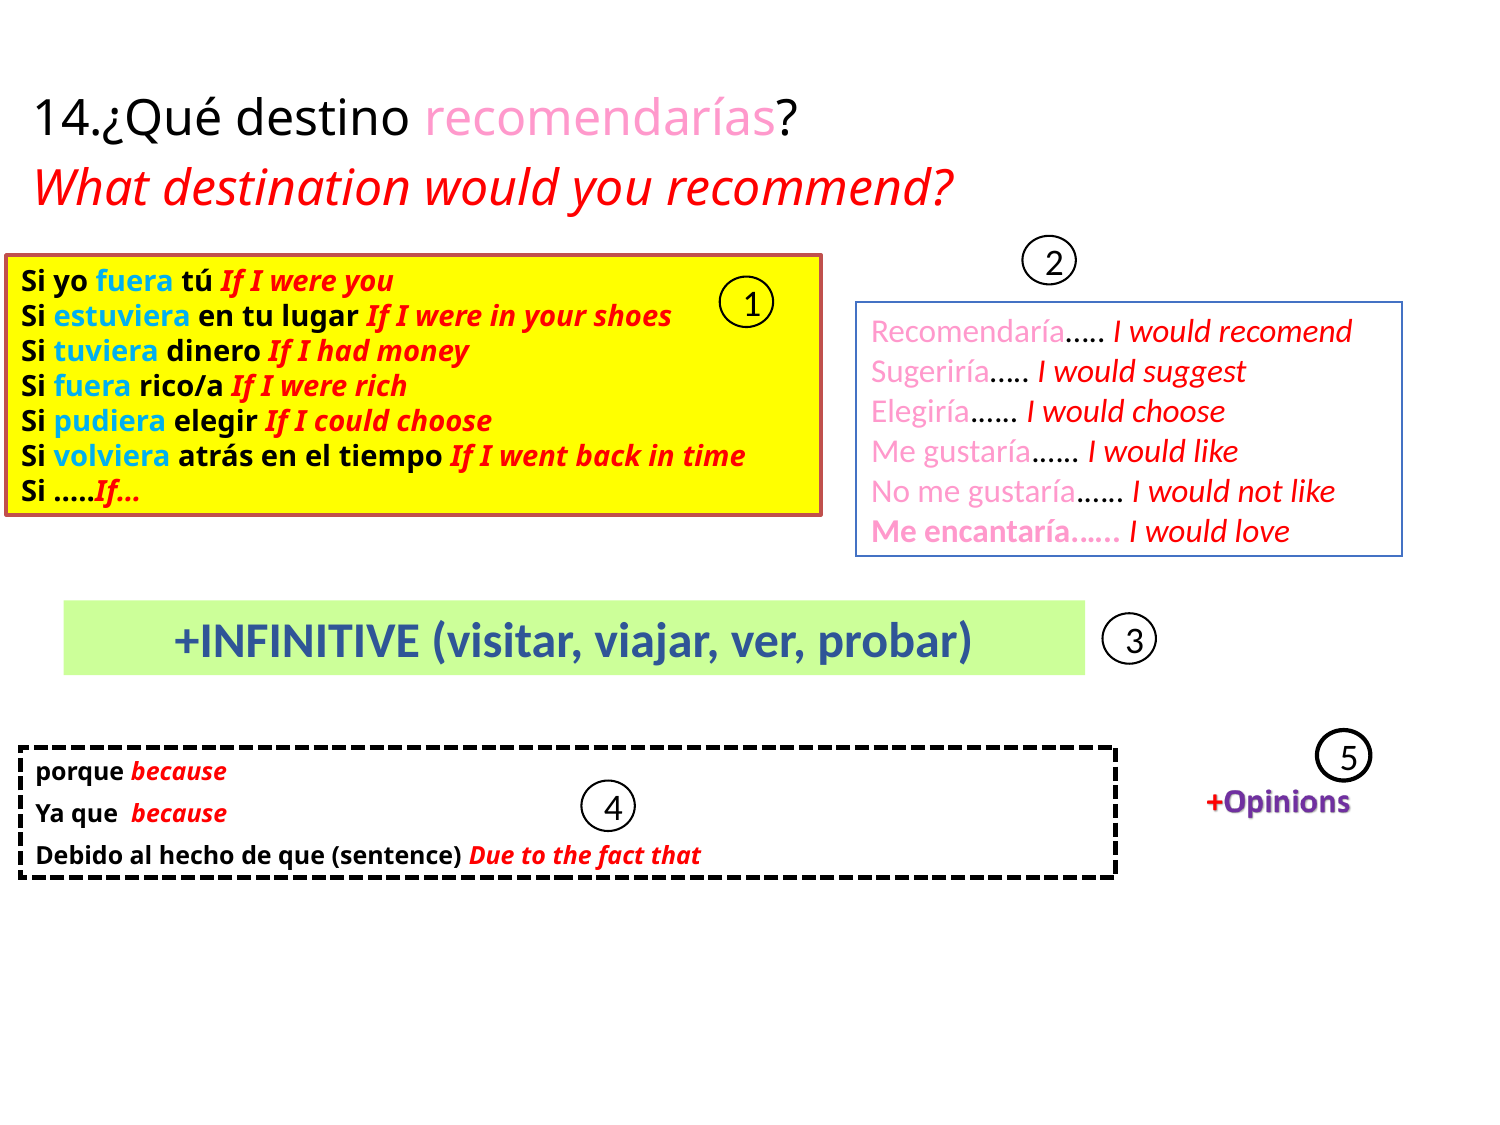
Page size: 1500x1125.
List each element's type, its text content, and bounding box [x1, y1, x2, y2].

text_box 3 [1101, 612, 1157, 665]
text_box 14.¿Qué destino recomendarías? What destination would you recommend? [17, 78, 1317, 223]
text_box Si yo fuera tú If I were you Si estuviera en tu lugar If I were in your shoes Si tuviera dinero If I had money Si fuera rico/a If I were rich Si pudiera elegir If I could choose Si volviera atrás en el tiempo If I went back in time Si …..If… [6, 255, 821, 515]
text_box Recomendaría….. I would recomend Sugeriría….. I would suggest Elegiría.….. I would choose Me gustaría.….. I would like No me gustaría.….. I would not like Me encantaría.….. I would love [855, 301, 1403, 557]
picture [1154, 768, 1403, 844]
text_box porque because Ya que because Debido al hecho de que (sentence) Due to the fact that [20, 747, 1116, 878]
text_box 1 [718, 275, 775, 329]
text_box 4 [580, 779, 636, 833]
text_box 2 [1021, 234, 1077, 286]
text_box +INFINITIVE (visitar, viajar, ver, probar) [63, 600, 1086, 676]
text_box 5 [1316, 730, 1371, 768]
